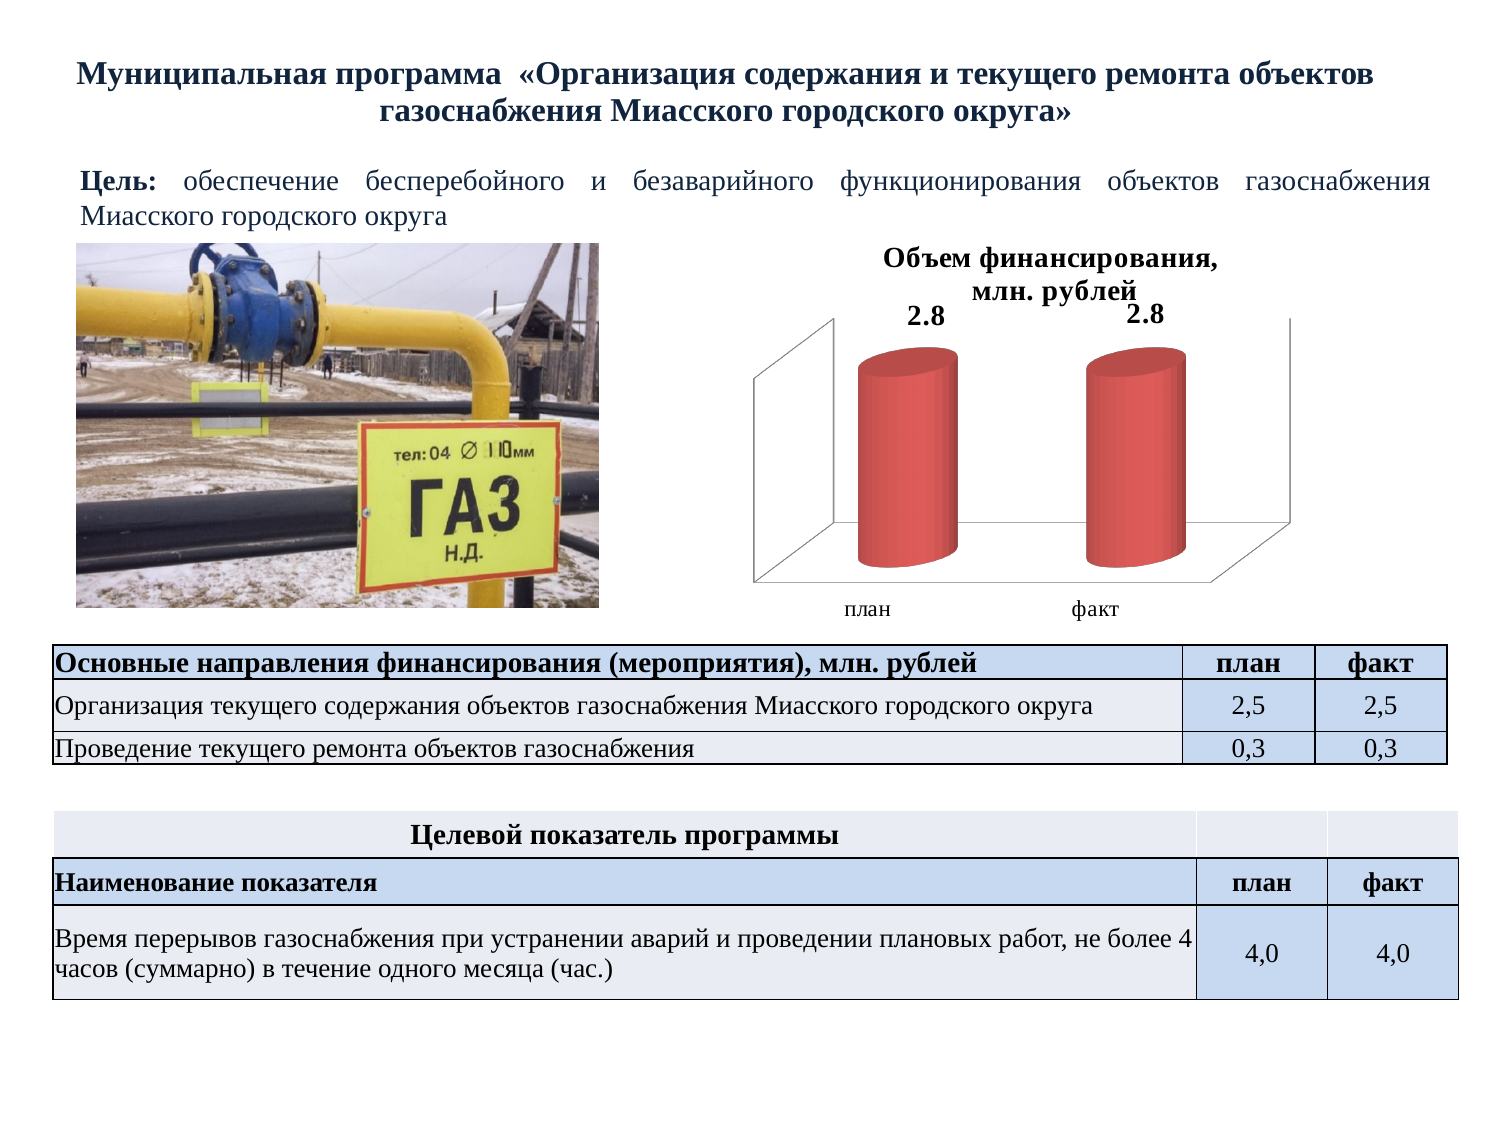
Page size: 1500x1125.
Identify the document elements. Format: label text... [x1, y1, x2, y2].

table_header Основные направления финансирования (мероприятия), млн. рублей [54, 646, 1182, 678]
title Муниципальная программа «Организация содержания и текущего ремонта объектов газоснабжения Миасского городского округа» [53, 54, 1400, 130]
table_cell 0,3 [1183, 732, 1314, 763]
table_cell Время перерывов газоснабжения при устранении аварий и проведении плановых работ, не более 4 часов (суммарно) в течение одного месяца (час.) [54, 906, 1196, 999]
table_cell план [1197, 859, 1327, 904]
table_header [1328, 811, 1458, 857]
table_cell Организация текущего содержания объектов газоснабжения Миасского городского округа [54, 680, 1182, 731]
table_header план [1183, 646, 1314, 678]
table_cell 0,3 [1316, 732, 1446, 763]
table_cell 2,5 [1316, 680, 1446, 731]
table_cell 4,0 [1328, 906, 1458, 999]
table_header [1197, 811, 1327, 857]
table_cell 2,5 [1183, 680, 1314, 731]
table_cell Наименование показателя [54, 859, 1196, 904]
table_header факт [1316, 646, 1446, 678]
table_cell факт [1328, 859, 1458, 904]
chart [702, 219, 1337, 627]
table_cell Проведение текущего ремонта объектов газоснабжения [54, 732, 1182, 763]
table_cell 4,0 [1197, 906, 1327, 999]
table_header Целевой показатель программы [54, 811, 1196, 857]
picture [76, 243, 600, 609]
text_box Цель: обеспечение бесперебойного и безаварийного функционирования объектов газоснабжения Миасского городского округа [64, 148, 1447, 244]
